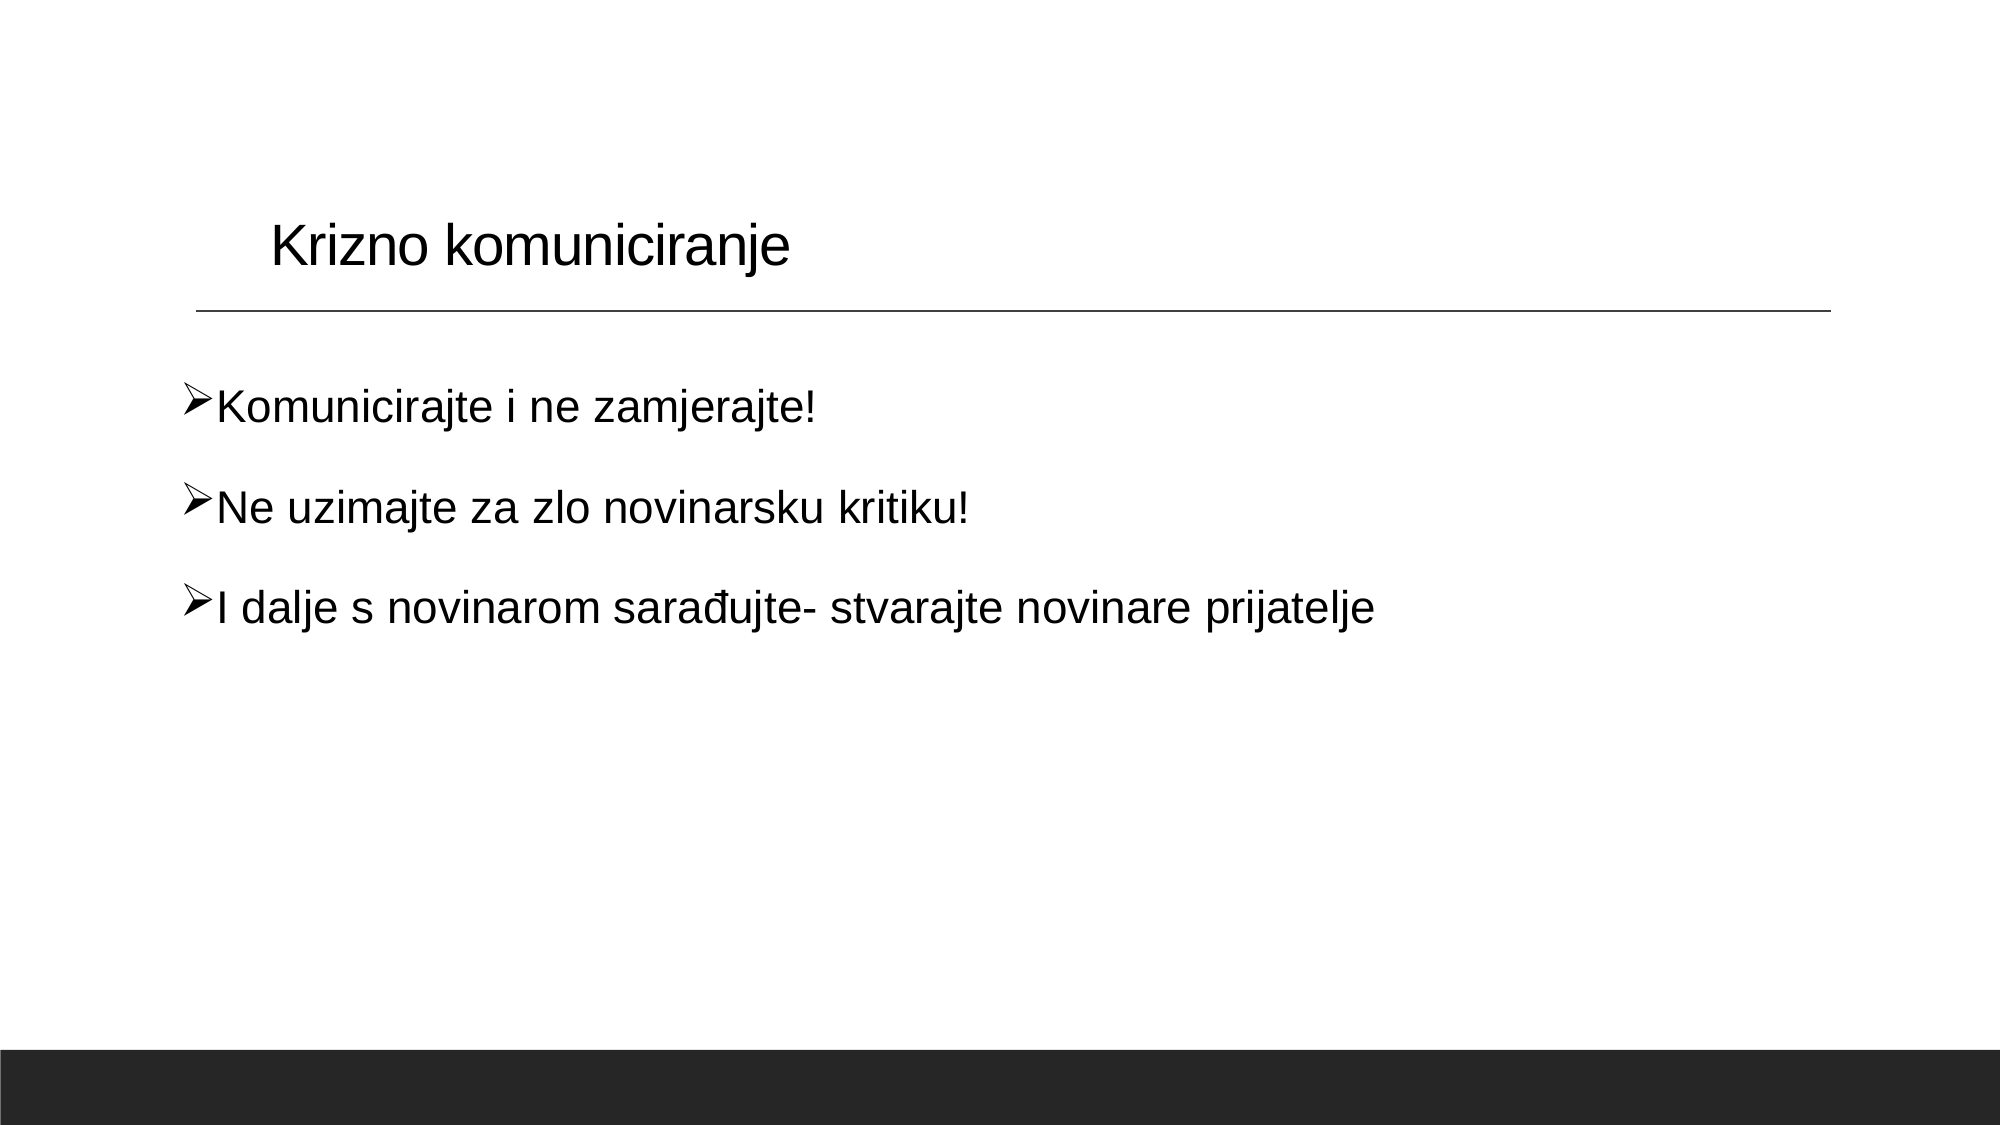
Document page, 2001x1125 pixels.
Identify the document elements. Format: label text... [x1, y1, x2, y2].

text_box Komunicirajte i ne zamjerajte! Ne uzimajte za zlo novinarsku kritiku! I dalje s novinarom sarađujte- stvarajte novinare prijatelje [179, 365, 1830, 983]
title Krizno komuniciranje [180, 47, 1830, 285]
